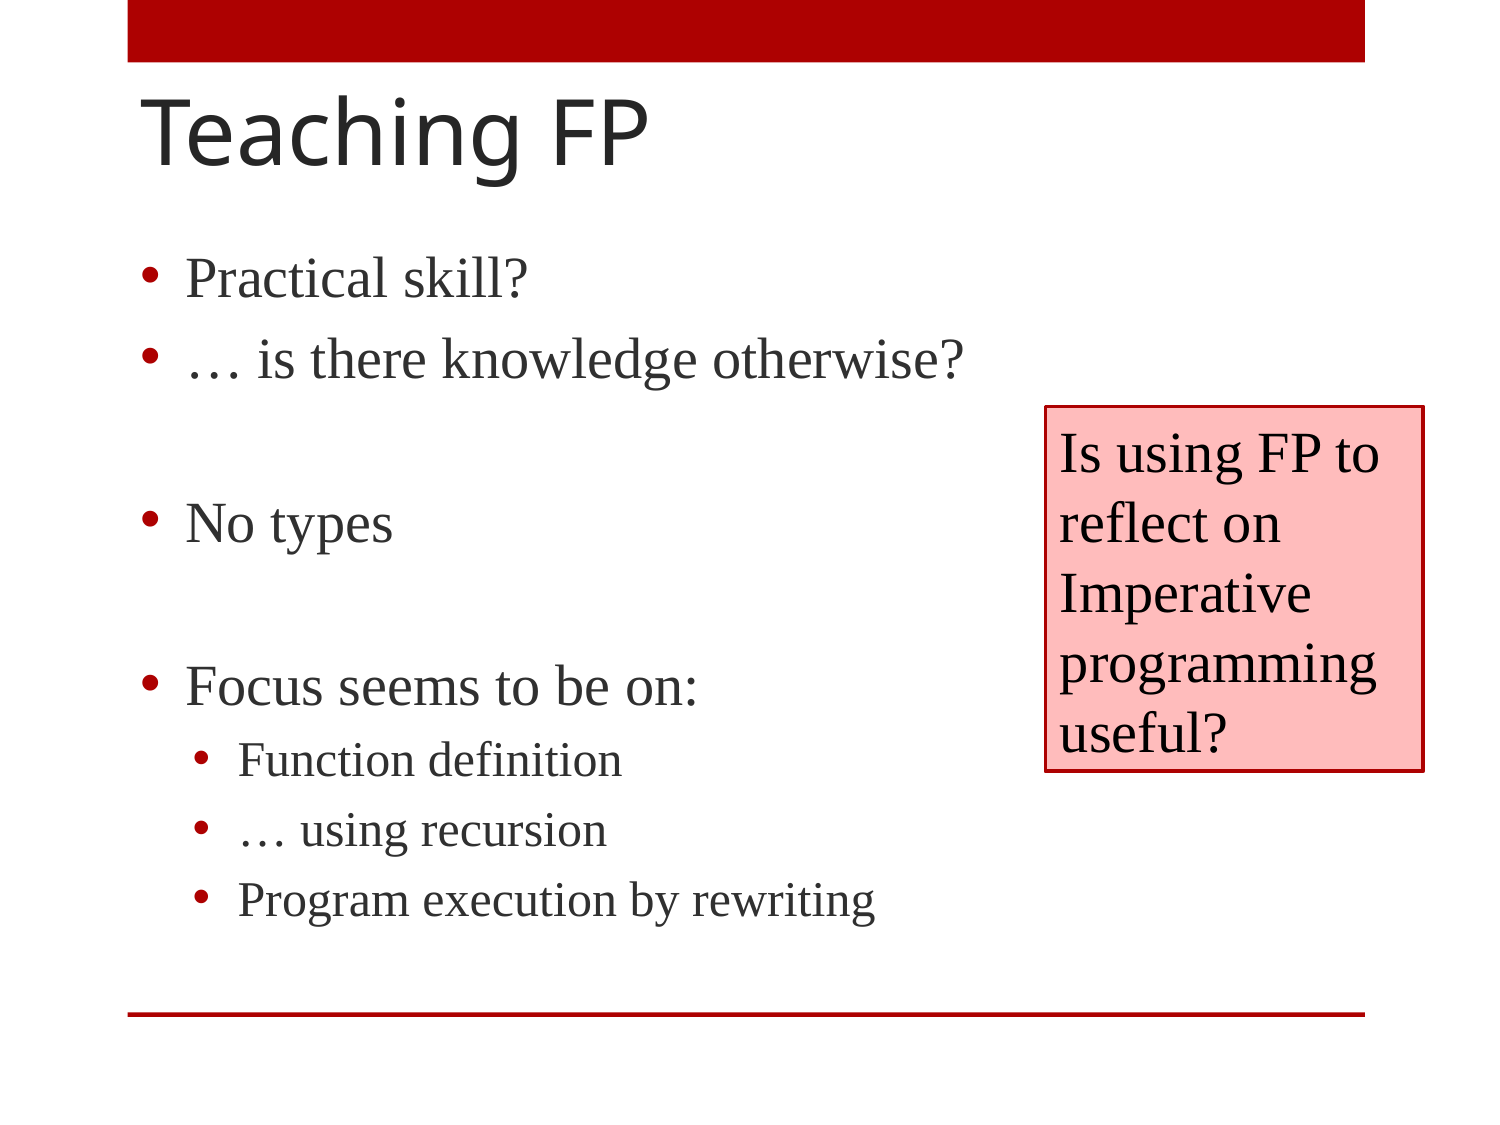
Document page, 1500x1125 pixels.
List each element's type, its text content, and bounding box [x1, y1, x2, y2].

title Teaching FP [125, 66, 1375, 197]
list Practical skill? … is there knowledge otherwise? No types Focus seems to be on: Function definition … using recursion Program execution by rewriting [125, 231, 1128, 976]
text_box Is using FP to reflect on Imperative programming useful? [1044, 405, 1425, 773]
